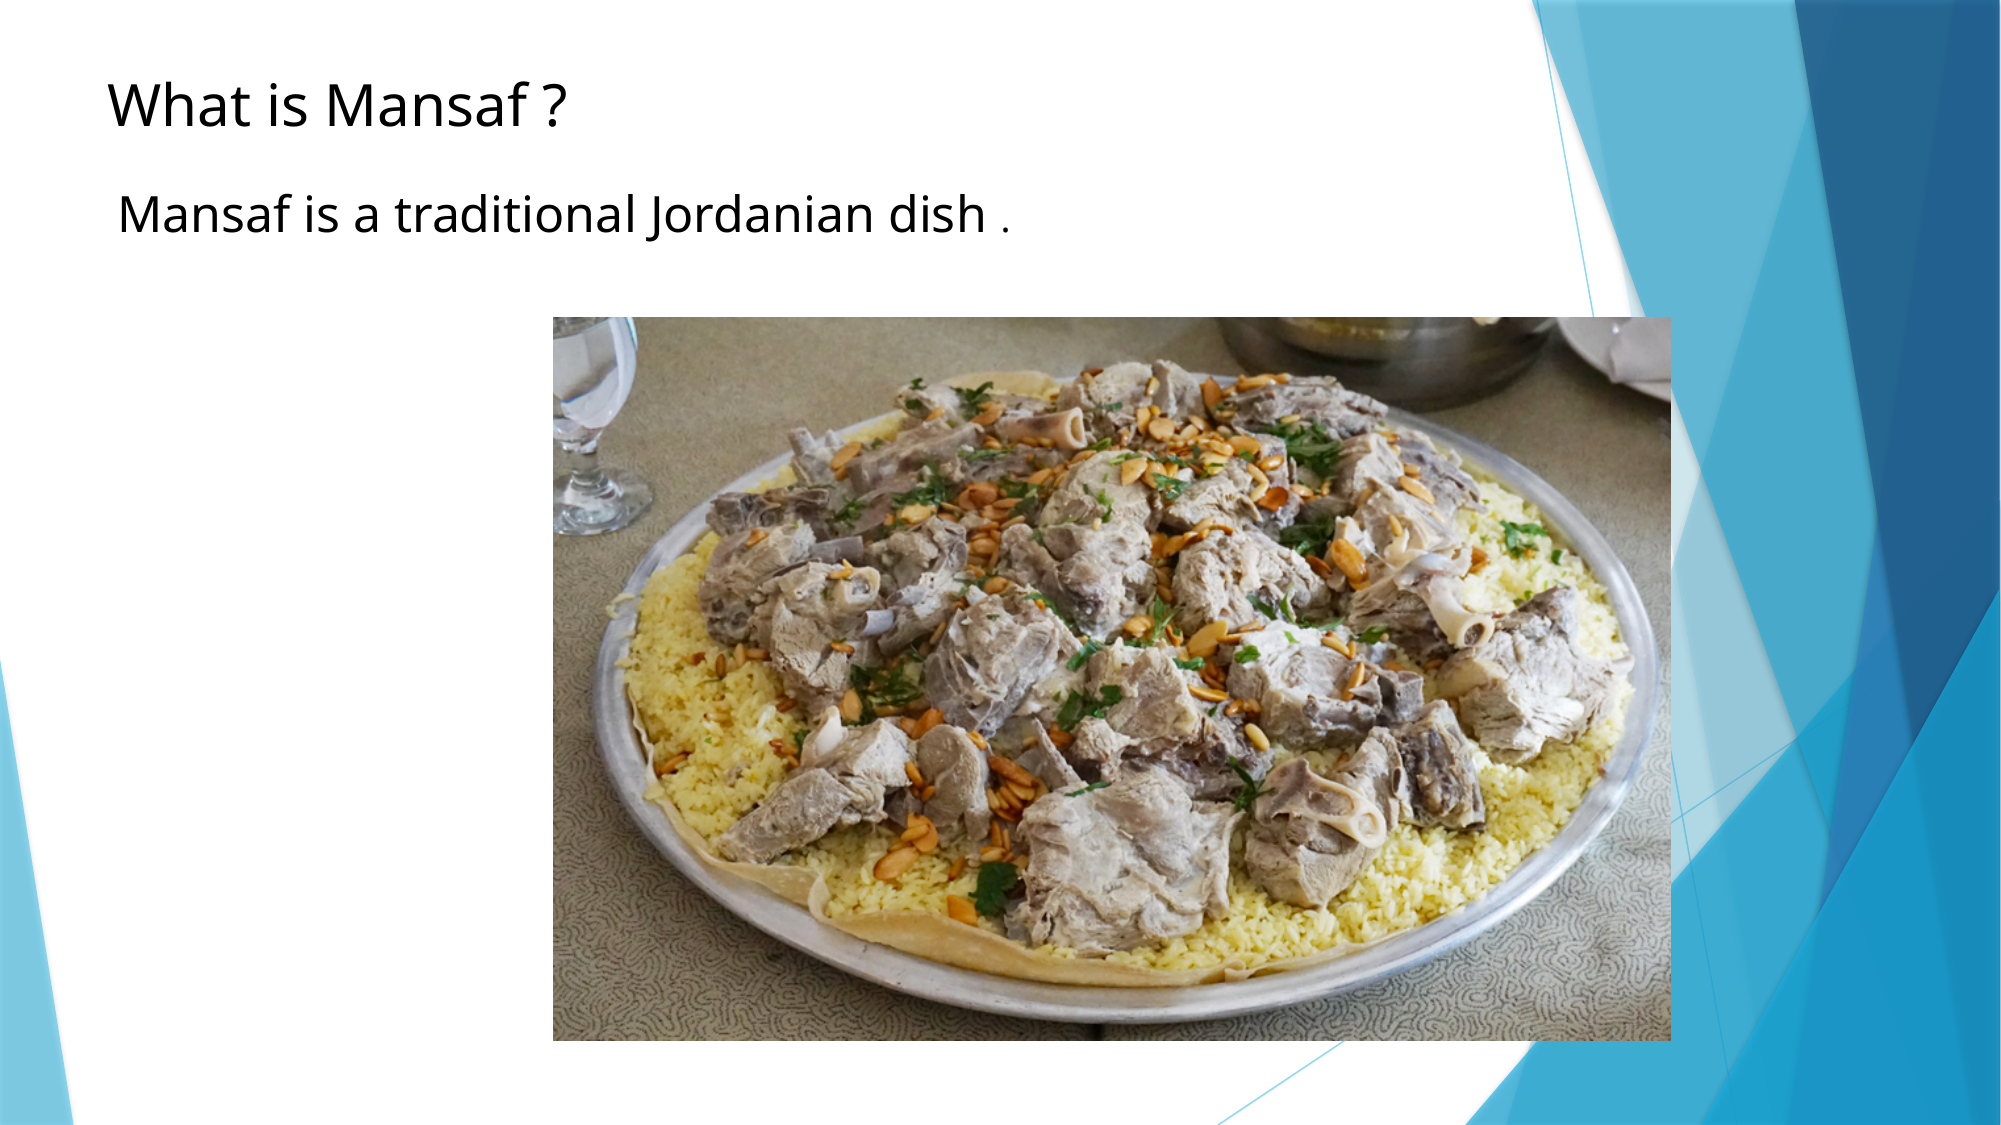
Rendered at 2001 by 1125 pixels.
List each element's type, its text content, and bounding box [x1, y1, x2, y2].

picture [553, 317, 1671, 1041]
text_box What is Mansaf ? Mansaf is a traditional Jordanian dish . [92, 60, 1150, 296]
